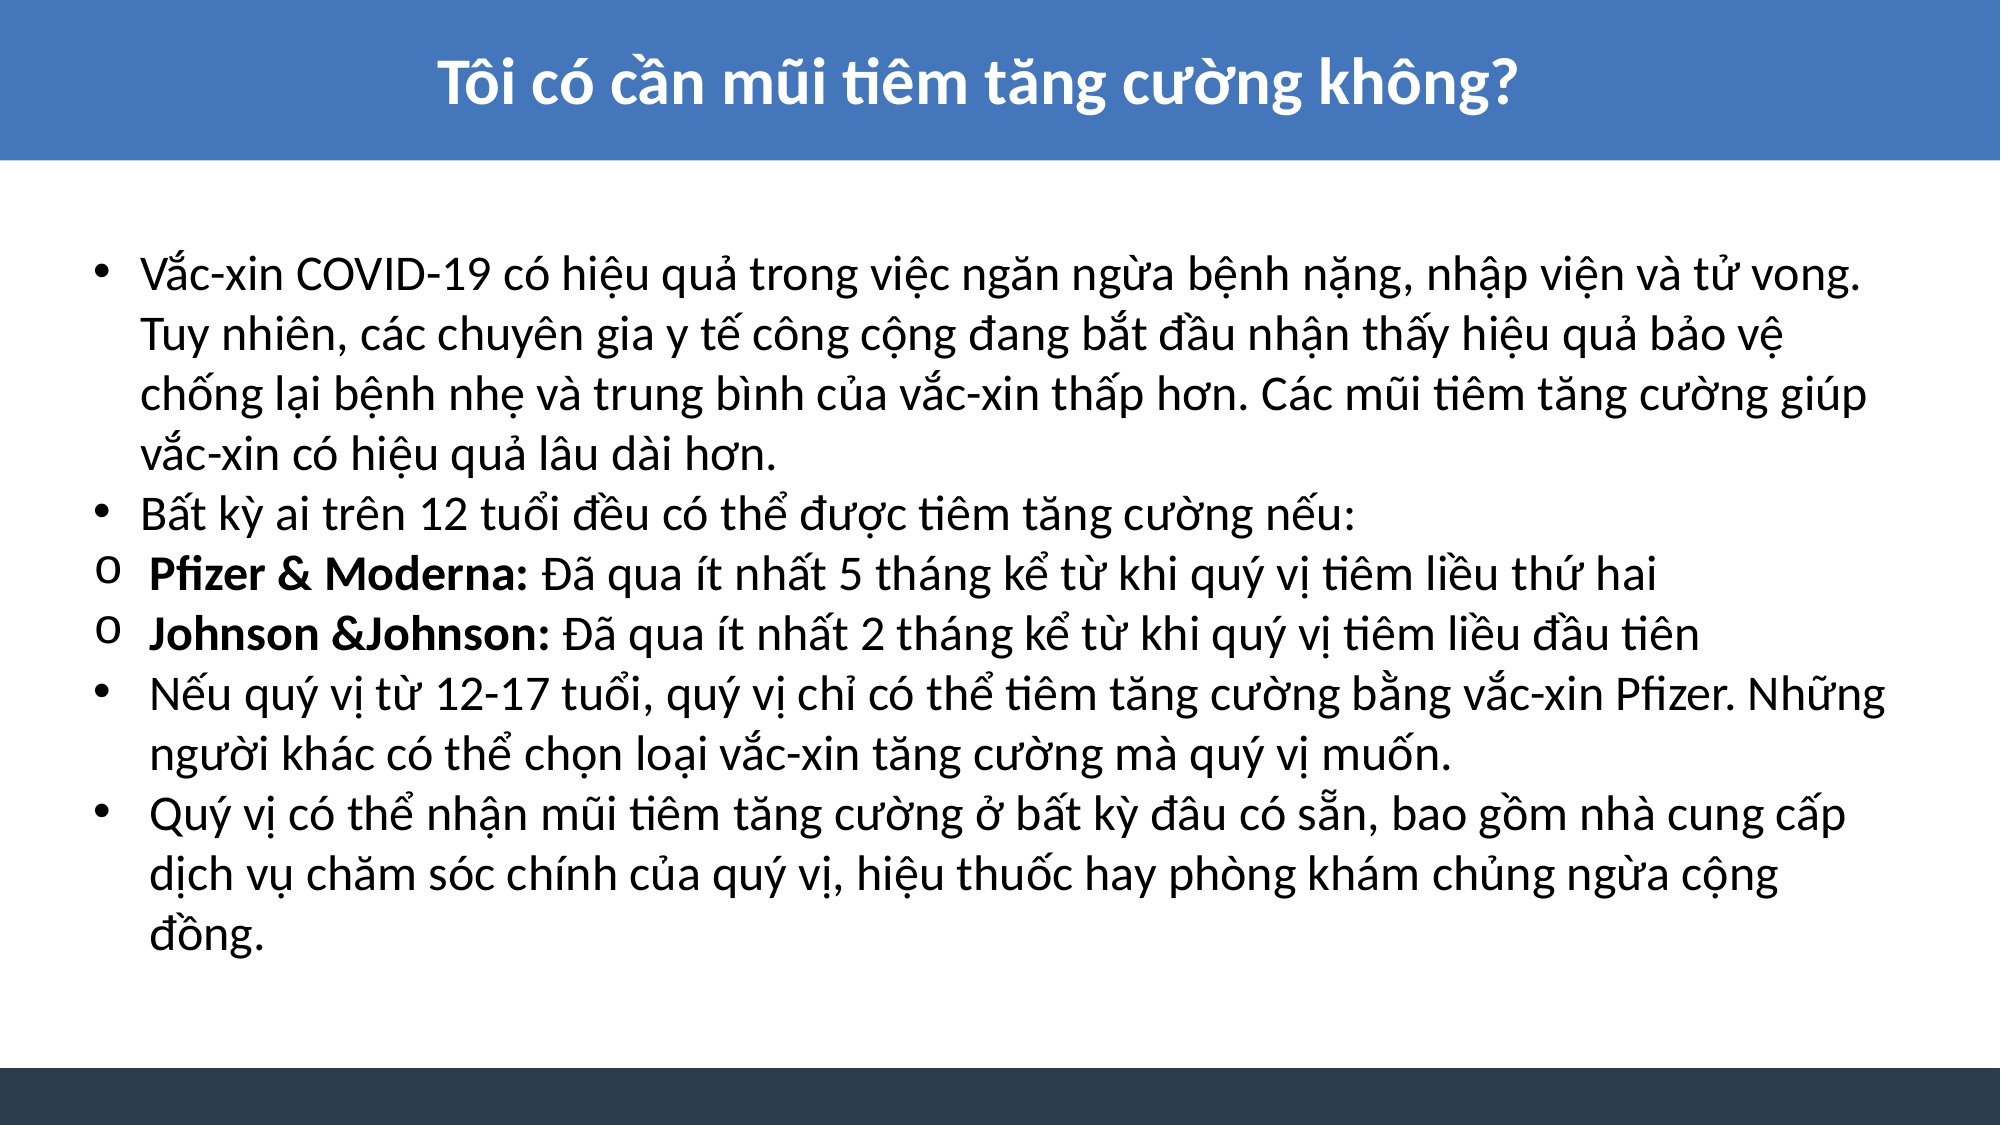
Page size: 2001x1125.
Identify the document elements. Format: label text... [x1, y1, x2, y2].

text_box Vắc-xin COVID-19 có hiệu quả trong việc ngăn ngừa bệnh nặng, nhập viện và tử vong. Tuy nhiên, các chuyên gia y tế công cộng đang bắt đầu nhận thấy hiệu quả bảo vệ chống lại bệnh nhẹ và trung bình của vắc-xin thấp hơn. Các mũi tiêm tăng cường giúp vắc-xin có hiệu quả lâu dài hơn. Bất kỳ ai trên 12 tuổi đều có thể được tiêm tăng cường nếu: Pfizer & Moderna: Đã qua ít nhất 5 tháng kể từ khi quý vị tiêm liều thứ hai Johnson &Johnson: Đã qua ít nhất 2 tháng kể từ khi quý vị tiêm liều đầu tiên Nếu quý vị từ 12-17 tuổi, quý vị chỉ có thể tiêm tăng cường bằng vắc-xin Pfizer. Những người khác có thể chọn loại vắc-xin tăng cường mà quý vị muốn. Quý vị có thể nhận mũi tiêm tăng cường ở bất kỳ đâu có sẵn, bao gồm nhà cung cấp dịch vụ chăm sóc chính của quý vị, hiệu thuốc hay phòng khám chủng ngừa cộng đồng. [78, 232, 1921, 968]
text_box Tôi có cần mũi tiêm tăng cường không? [51, 38, 1908, 119]
